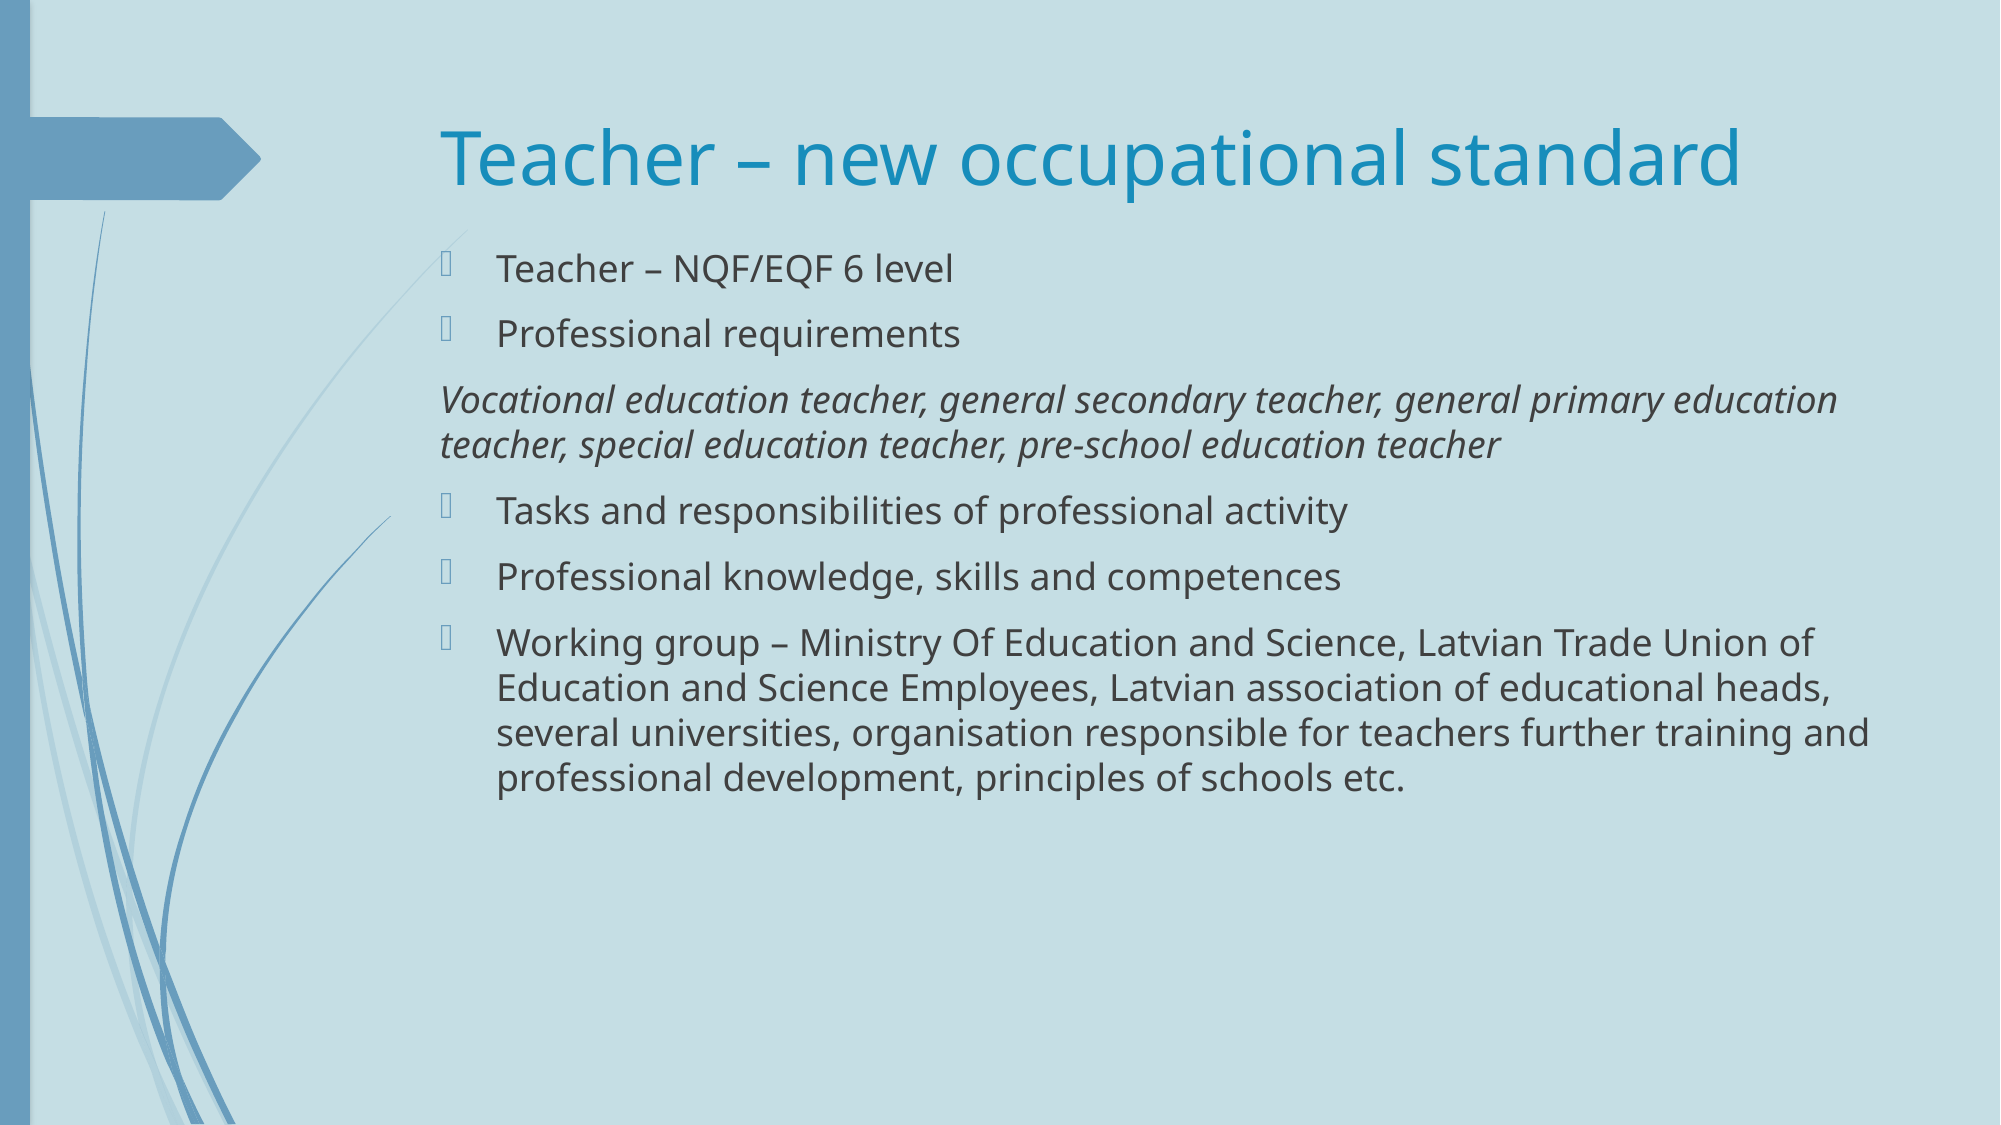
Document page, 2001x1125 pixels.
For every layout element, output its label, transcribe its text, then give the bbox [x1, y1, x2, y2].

list Teacher – NQF/EQF 6 level Professional requirements Vocational education teacher, general secondary teacher, general primary education teacher, special education teacher, pre-school education teacher Tasks and responsibilities of professional activity Professional knowledge, skills and competences Working group – Ministry Of Education and Science, Latvian Trade Union of Education and Science Employees, Latvian association of educational heads, several universities, organisation responsible for teachers further training and professional development, principles of schools etc. [424, 237, 1888, 970]
title Teacher – new occupational standard [425, 102, 1888, 237]
